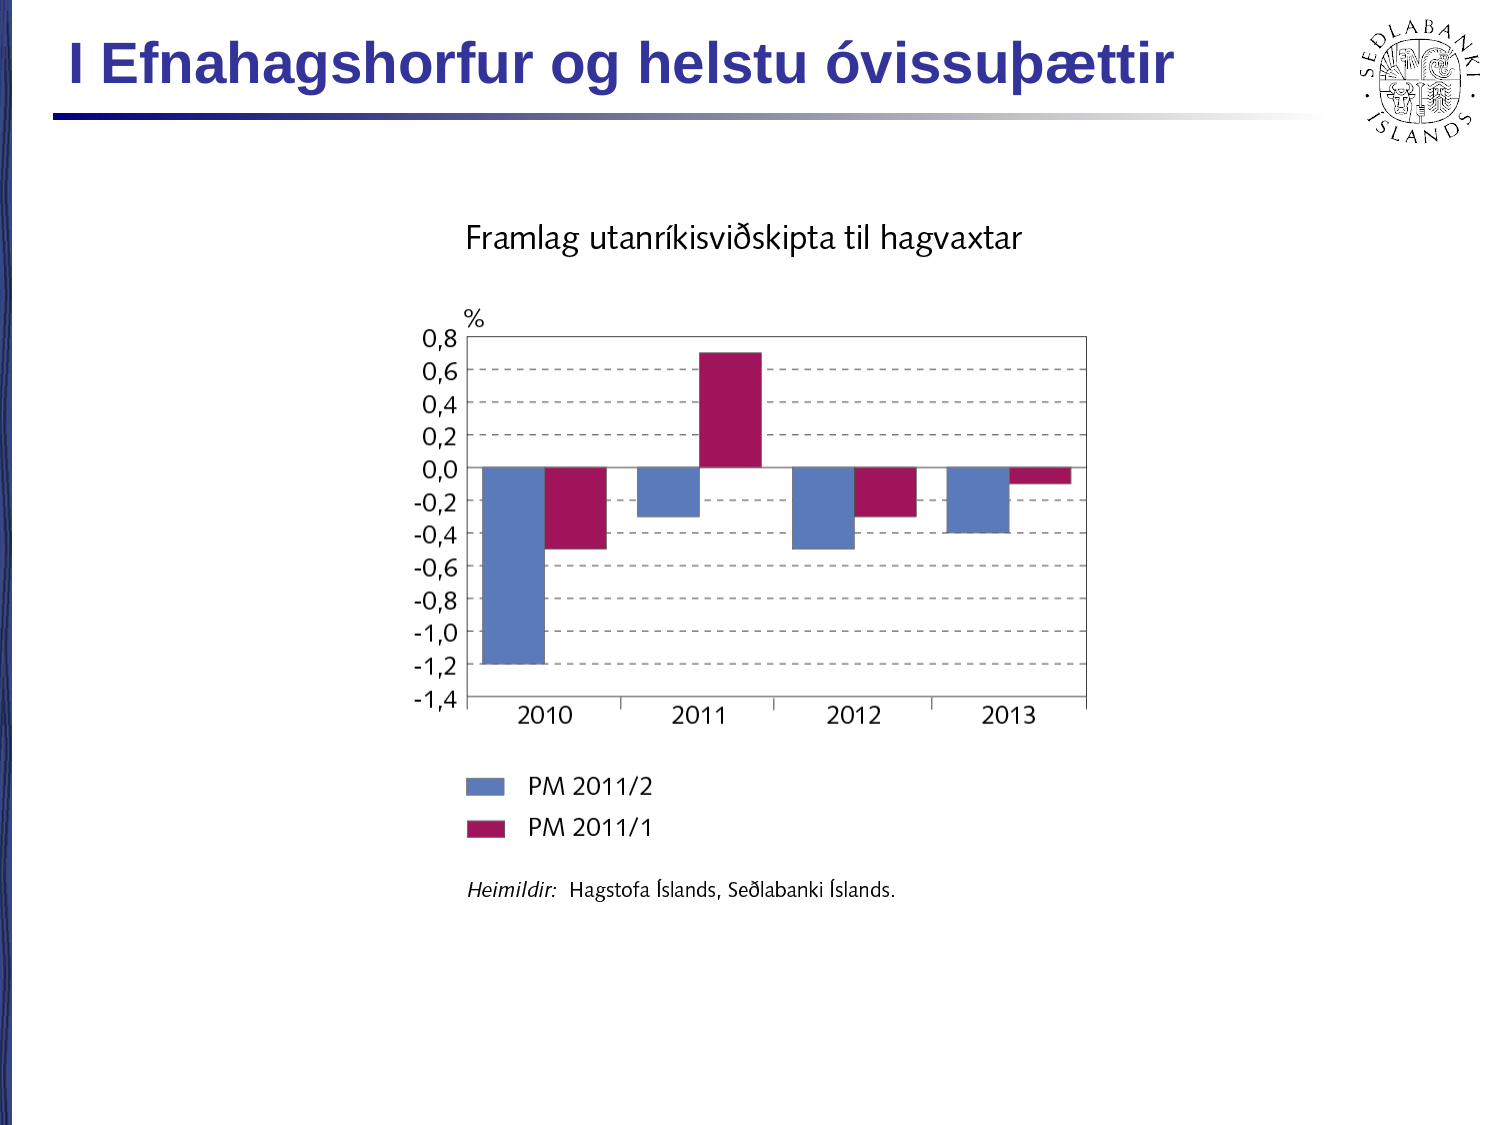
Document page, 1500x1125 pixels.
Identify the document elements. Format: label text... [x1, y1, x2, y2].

picture [0, 0, 12, 1125]
title I Efnahagshorfur og helstu óvissuþættir [52, 10, 1330, 111]
picture [412, 221, 1088, 904]
picture [1357, 18, 1482, 149]
